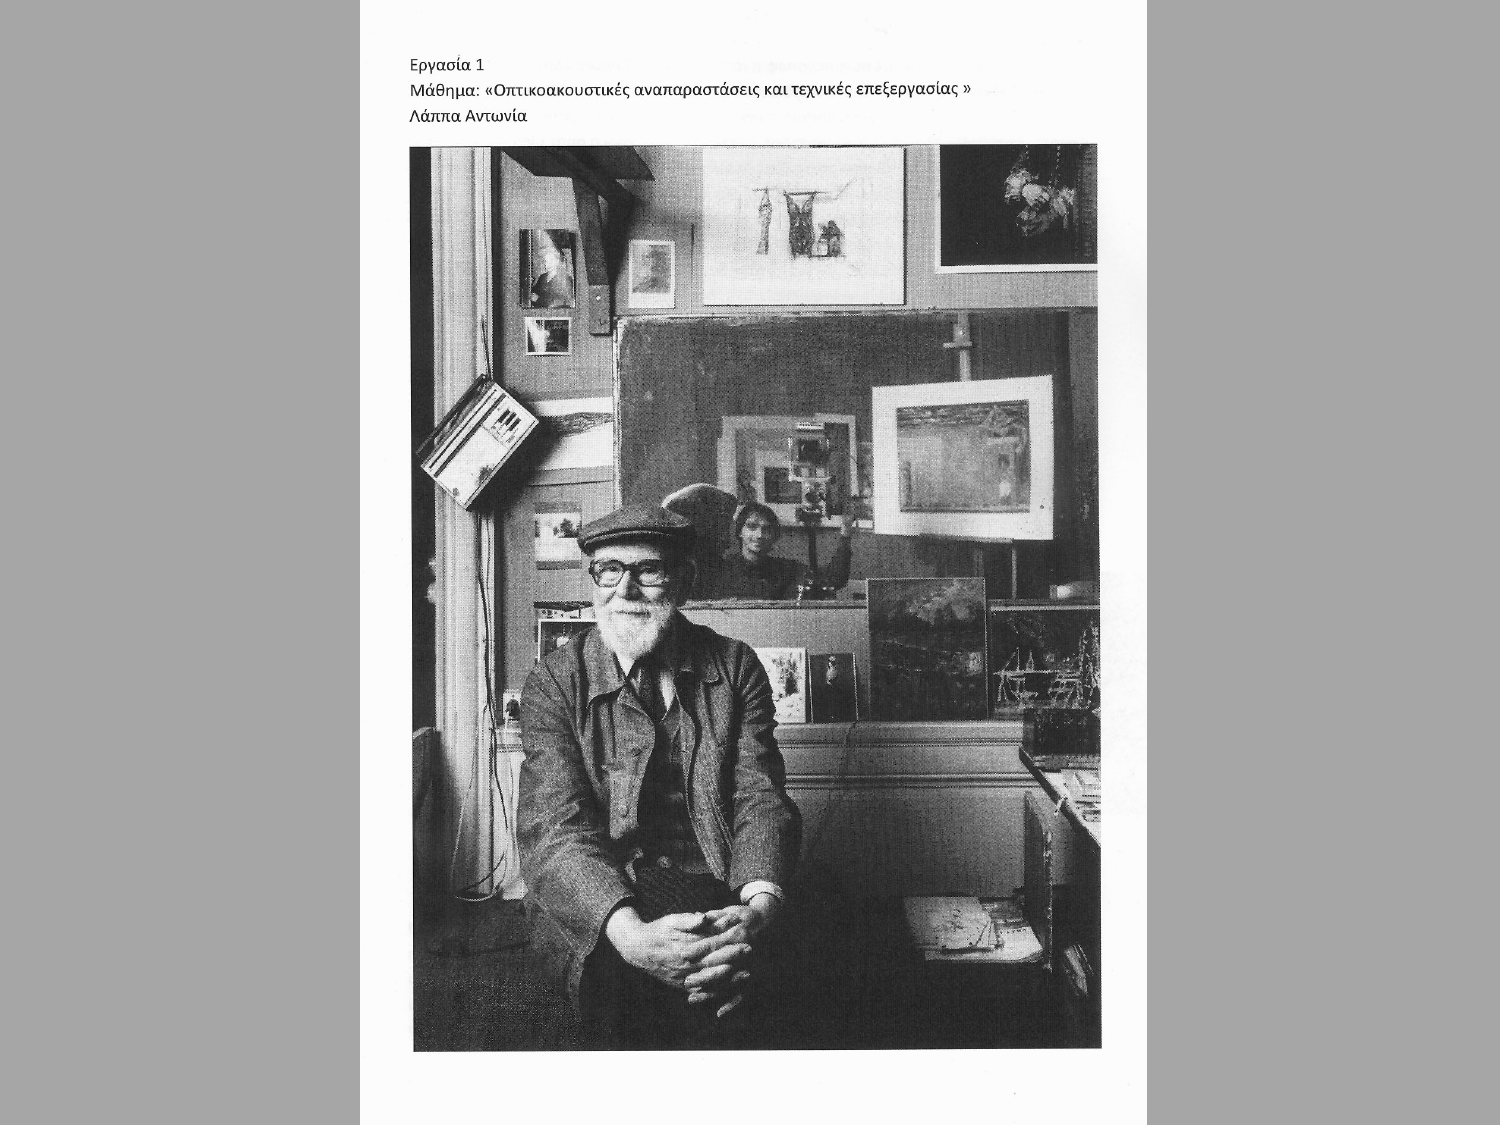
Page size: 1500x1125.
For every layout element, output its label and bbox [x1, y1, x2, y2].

picture [359, 0, 1148, 1125]
